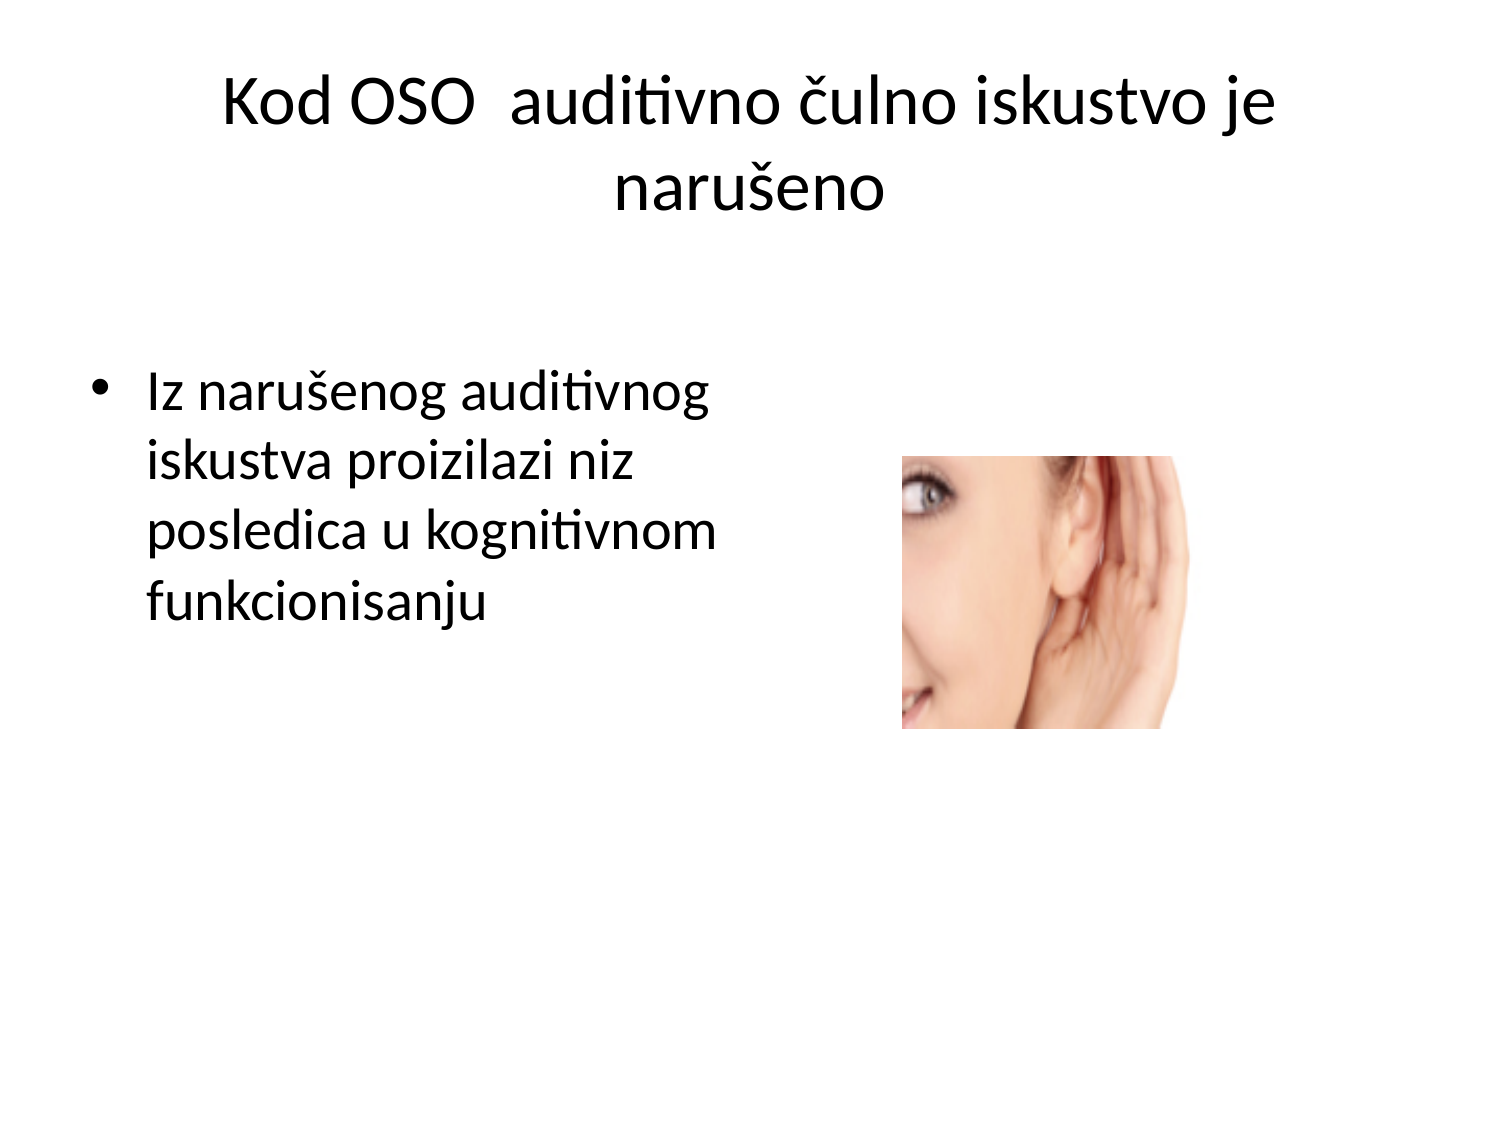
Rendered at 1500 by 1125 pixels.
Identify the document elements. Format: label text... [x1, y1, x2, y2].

list Iz narušenog auditivnog iskustva proizilazi niz posledica u kognitivnom funkcionisanju [75, 262, 738, 1005]
title Kod OSO auditivno čulno iskustvo je narušeno [75, 45, 1425, 233]
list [902, 456, 1334, 729]
